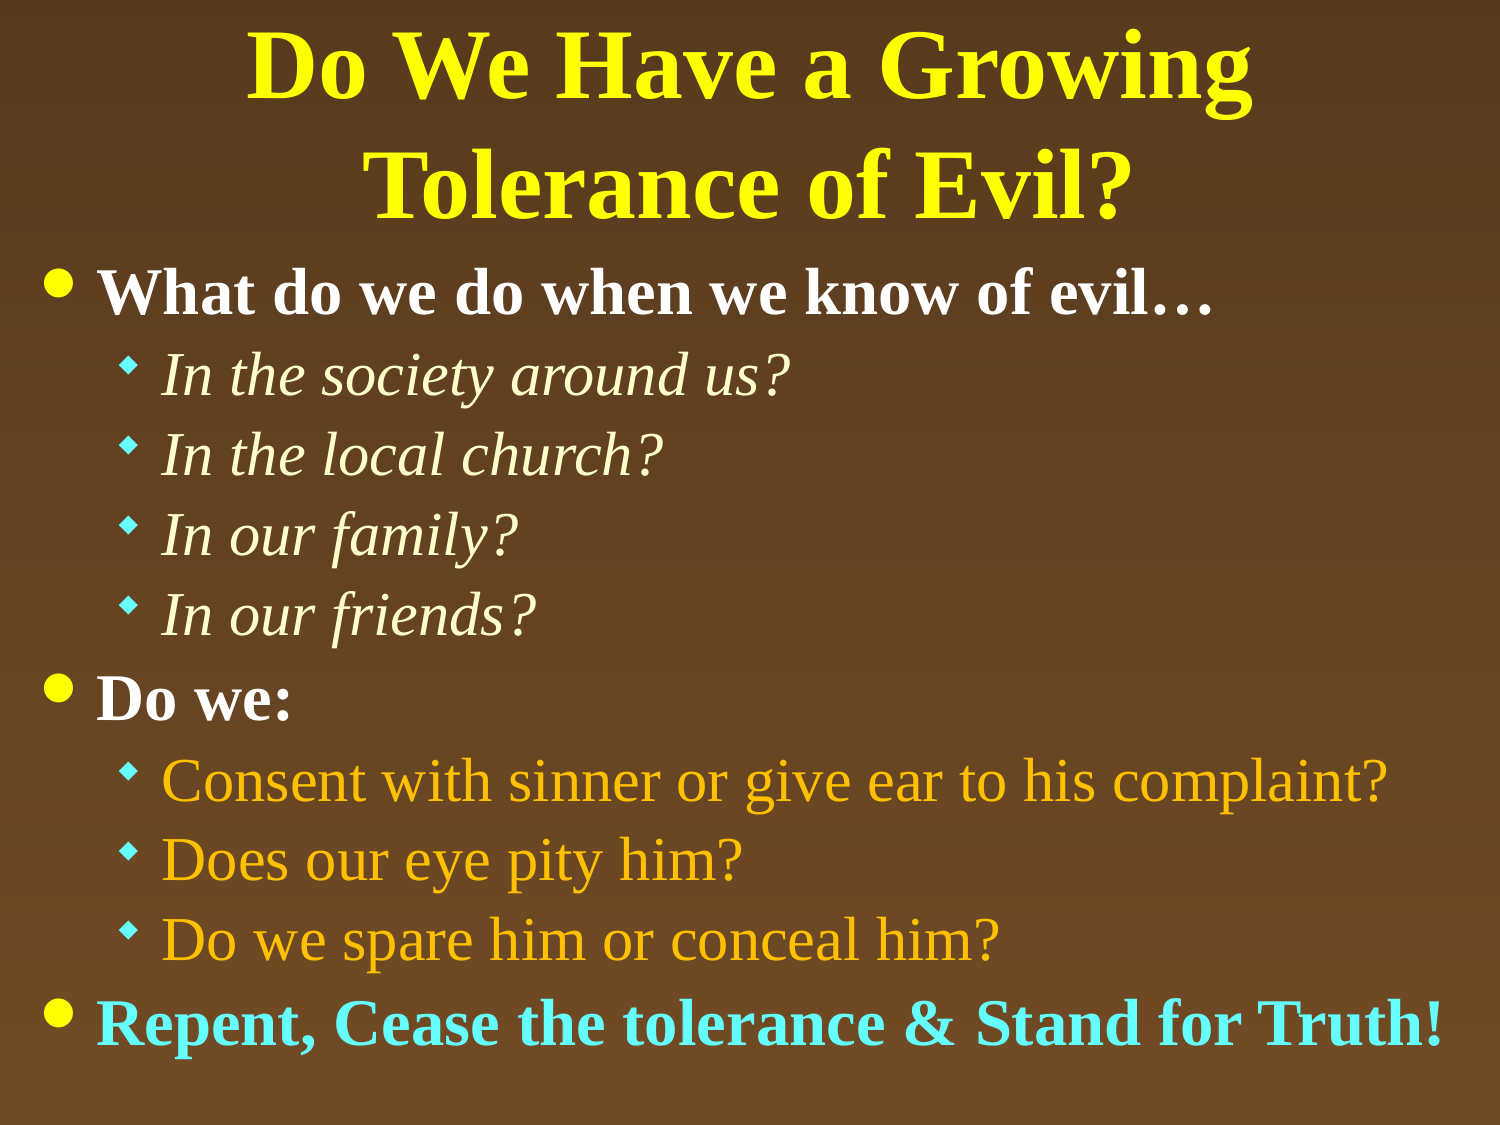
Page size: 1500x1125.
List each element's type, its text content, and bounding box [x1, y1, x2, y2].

list What do we do when we know of evil… In the society around us? In the local church? In our family? In our friends? Do we: Consent with sinner or give ear to his complaint? Does our eye pity him? Do we spare him or conceal him? Repent, Cease the tolerance & Stand for Truth! [24, 249, 1500, 1125]
title Do We Have a Growing Tolerance of Evil? [74, 0, 1426, 238]
